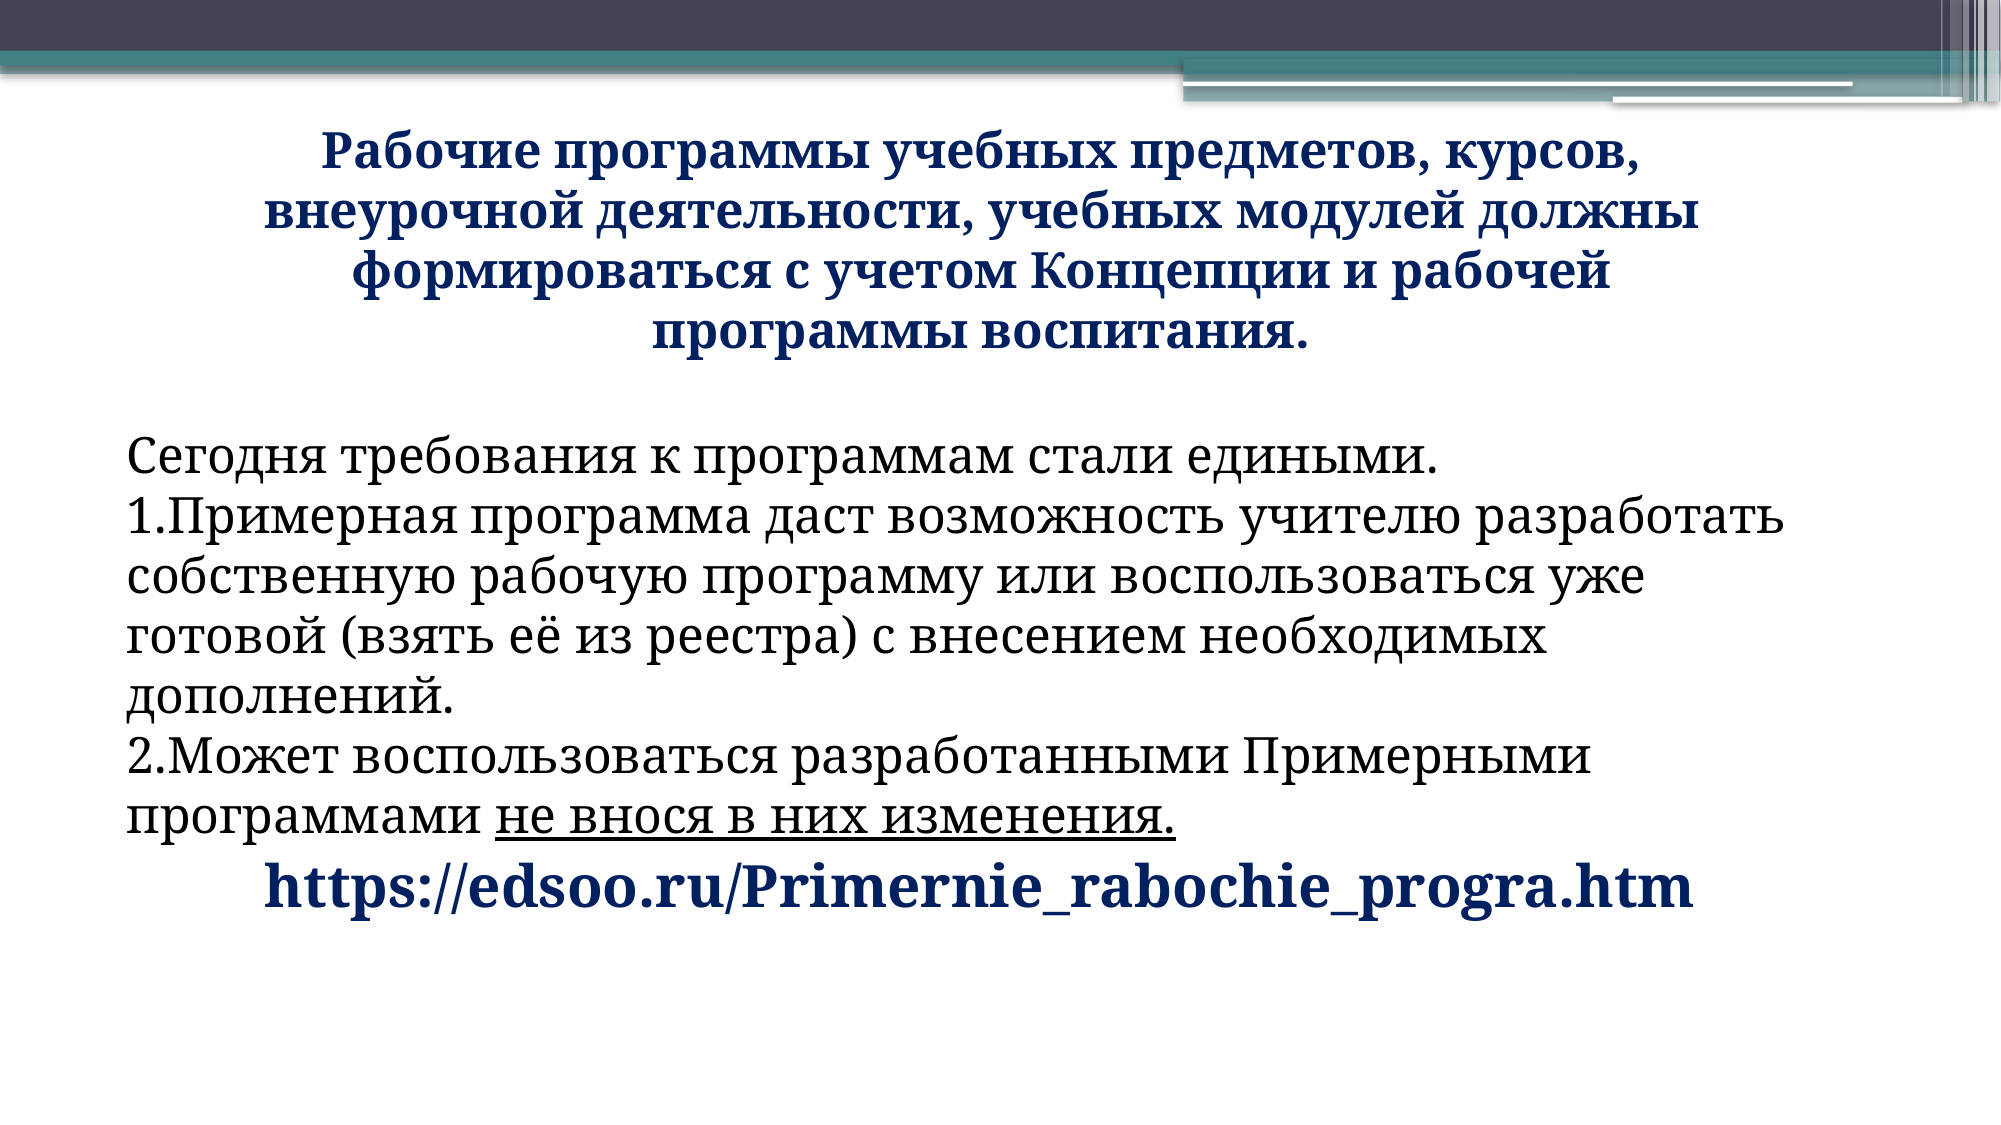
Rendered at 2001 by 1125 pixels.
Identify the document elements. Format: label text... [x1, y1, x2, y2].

text_box Сегодня требования к программам стали едиными. 1.Примерная программа даст возможность учителю разработать собственную рабочую программу или воспользоваться уже готовой (взять её из реестра) с внесением необходимых дополнений. 2.Может воспользоваться разработанными Примерными программами не внося в них изменения. [111, 415, 1849, 851]
text_box https://edsoo.ru/Primernie_rabochie_progra.htm [250, 842, 1712, 927]
text_box Рабочие программы учебных предметов, курсов, внеурочной деятельности, учебных модулей должны формироваться с учетом Концепции и рабочей программы воспитания. [196, 110, 1768, 366]
